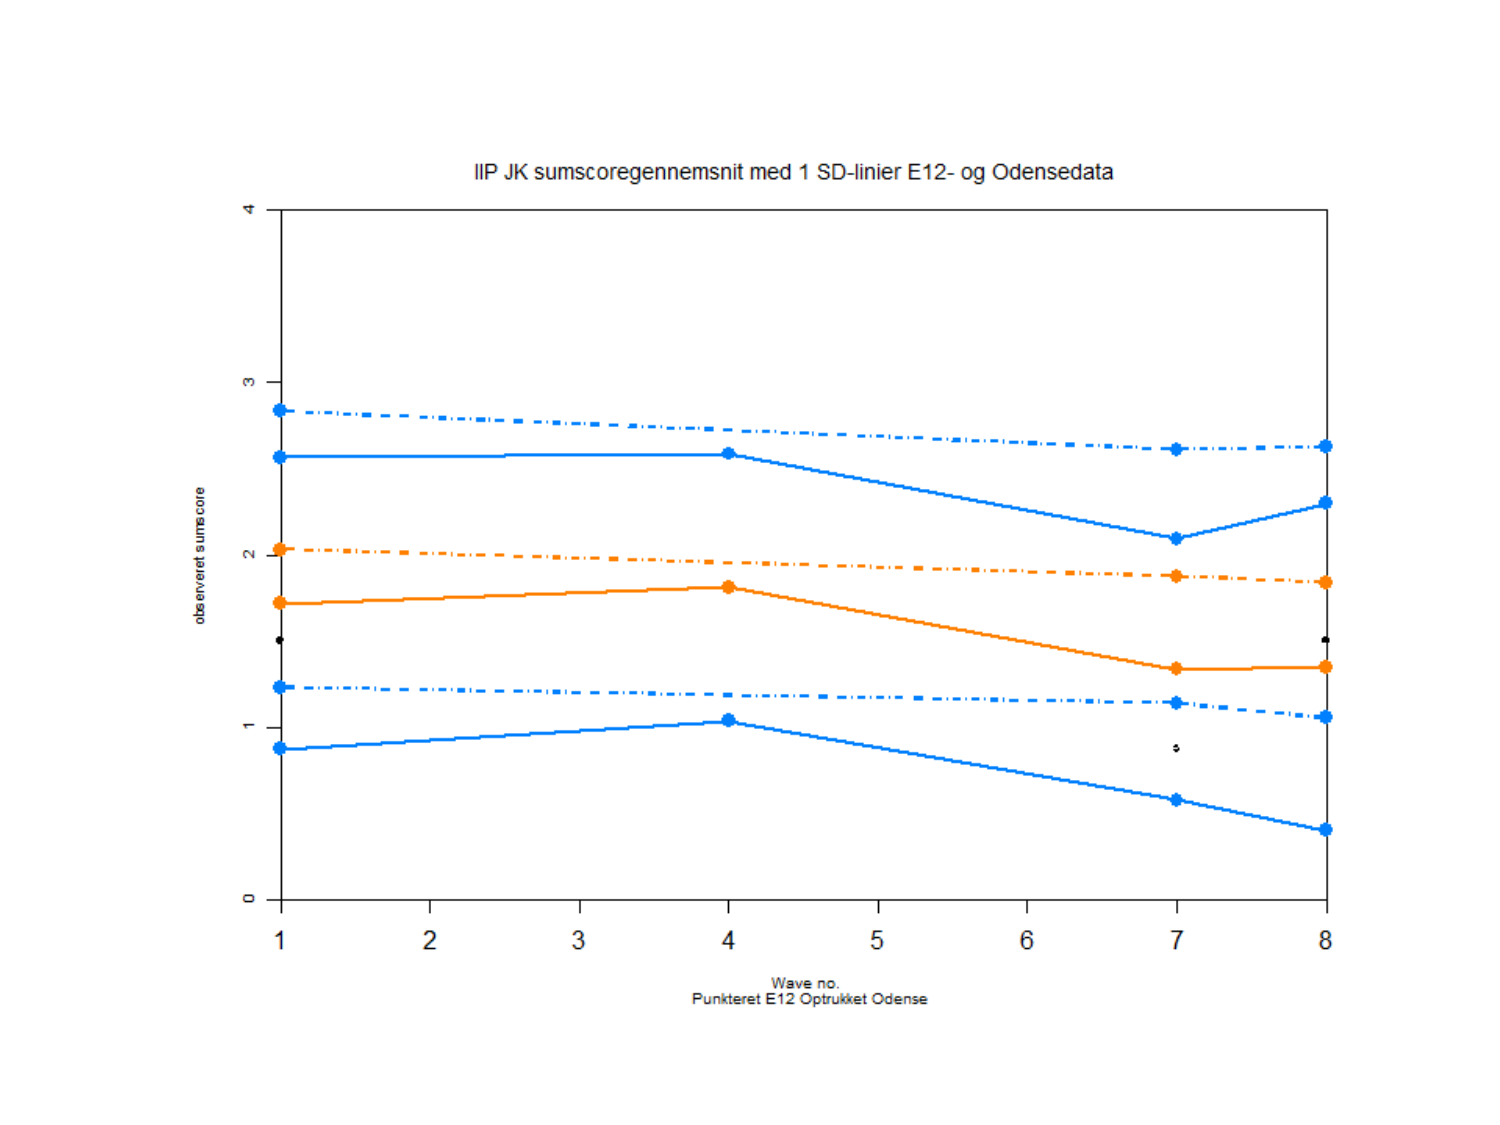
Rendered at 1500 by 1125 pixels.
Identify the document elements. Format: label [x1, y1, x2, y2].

picture [159, 89, 1398, 1045]
